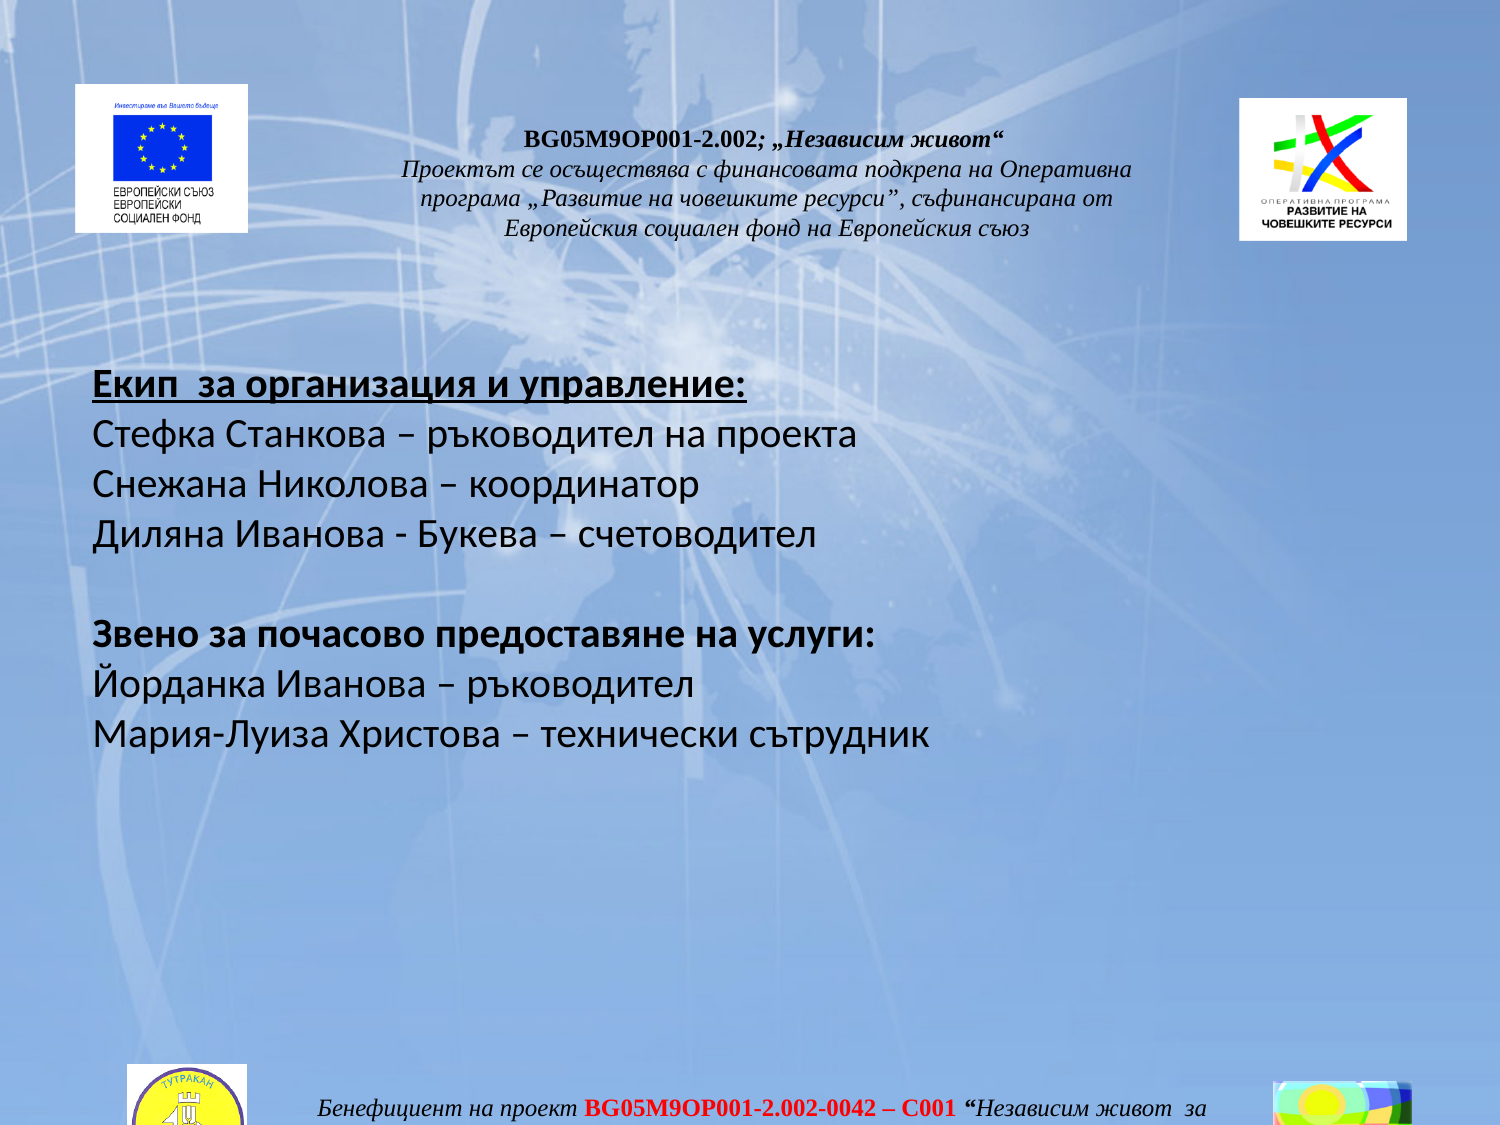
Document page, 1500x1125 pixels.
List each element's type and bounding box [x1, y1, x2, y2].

picture [0, 0, 1500, 1125]
text_box [126, 1064, 247, 1125]
